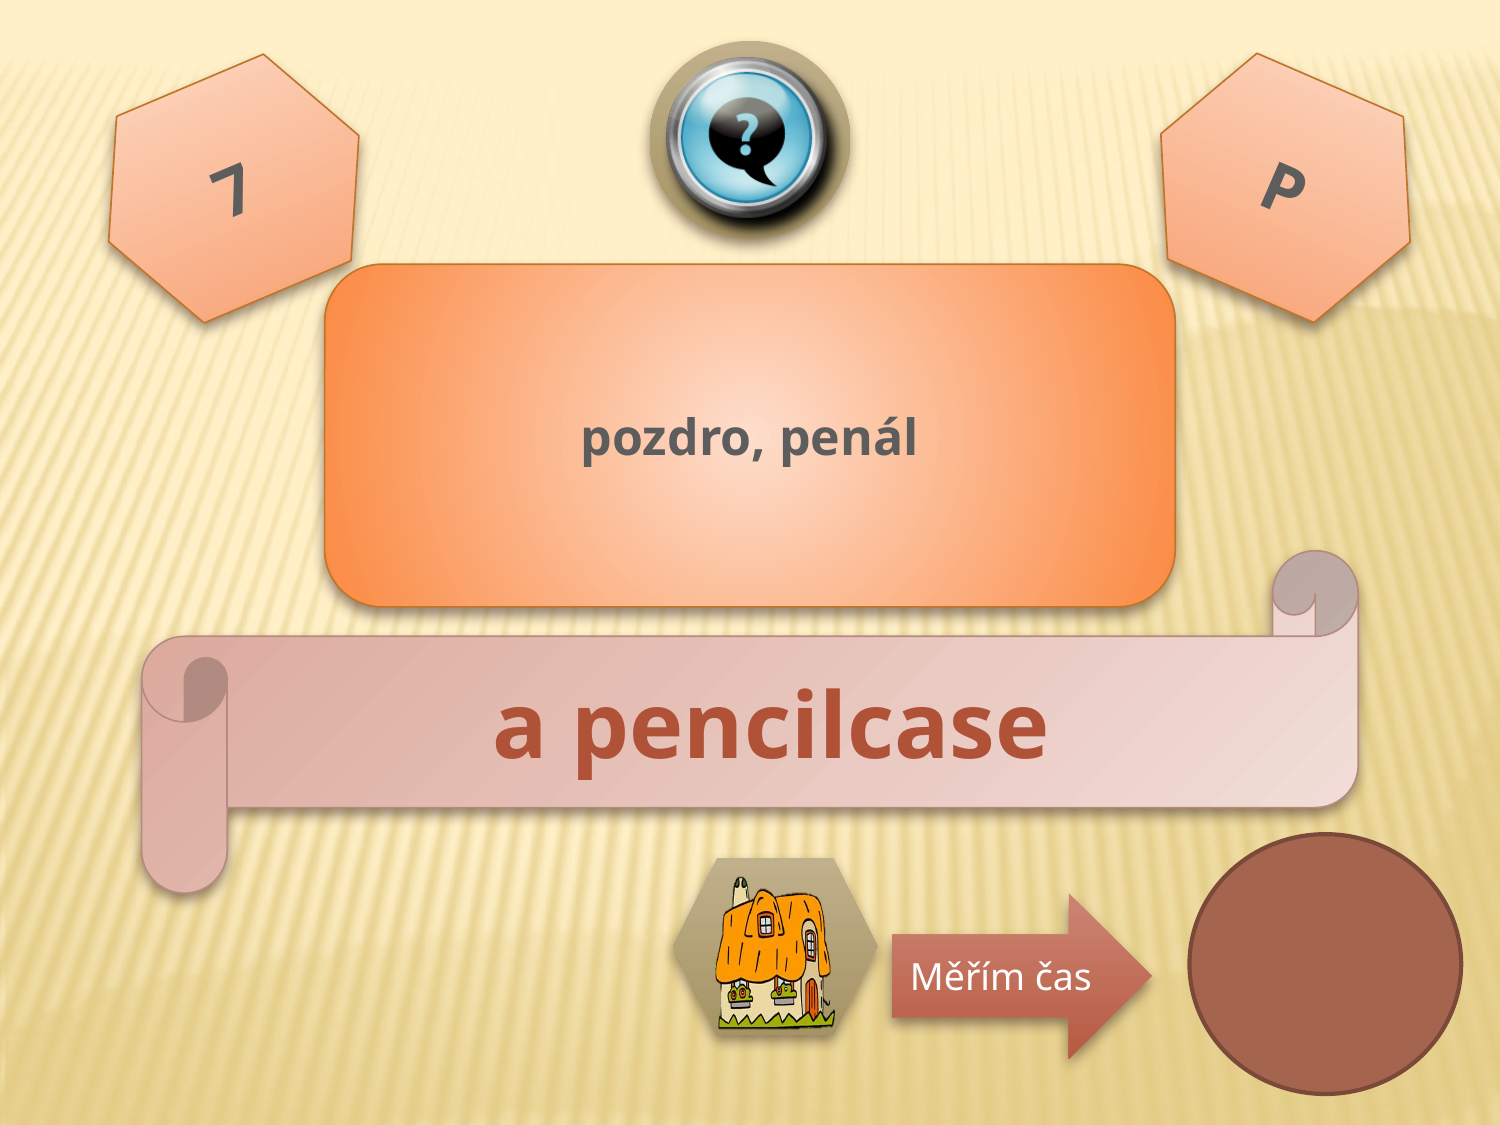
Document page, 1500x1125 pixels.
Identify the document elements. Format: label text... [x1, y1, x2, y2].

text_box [649, 40, 851, 242]
text_box Měřím čas [891, 893, 1152, 1059]
text_box [1187, 832, 1464, 1097]
text_box 7 [107, 53, 360, 324]
text_box a pencilcase [140, 549, 1360, 895]
text_box pozdro, penál [323, 263, 1177, 608]
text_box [672, 857, 878, 1040]
text_box P [1160, 52, 1411, 324]
